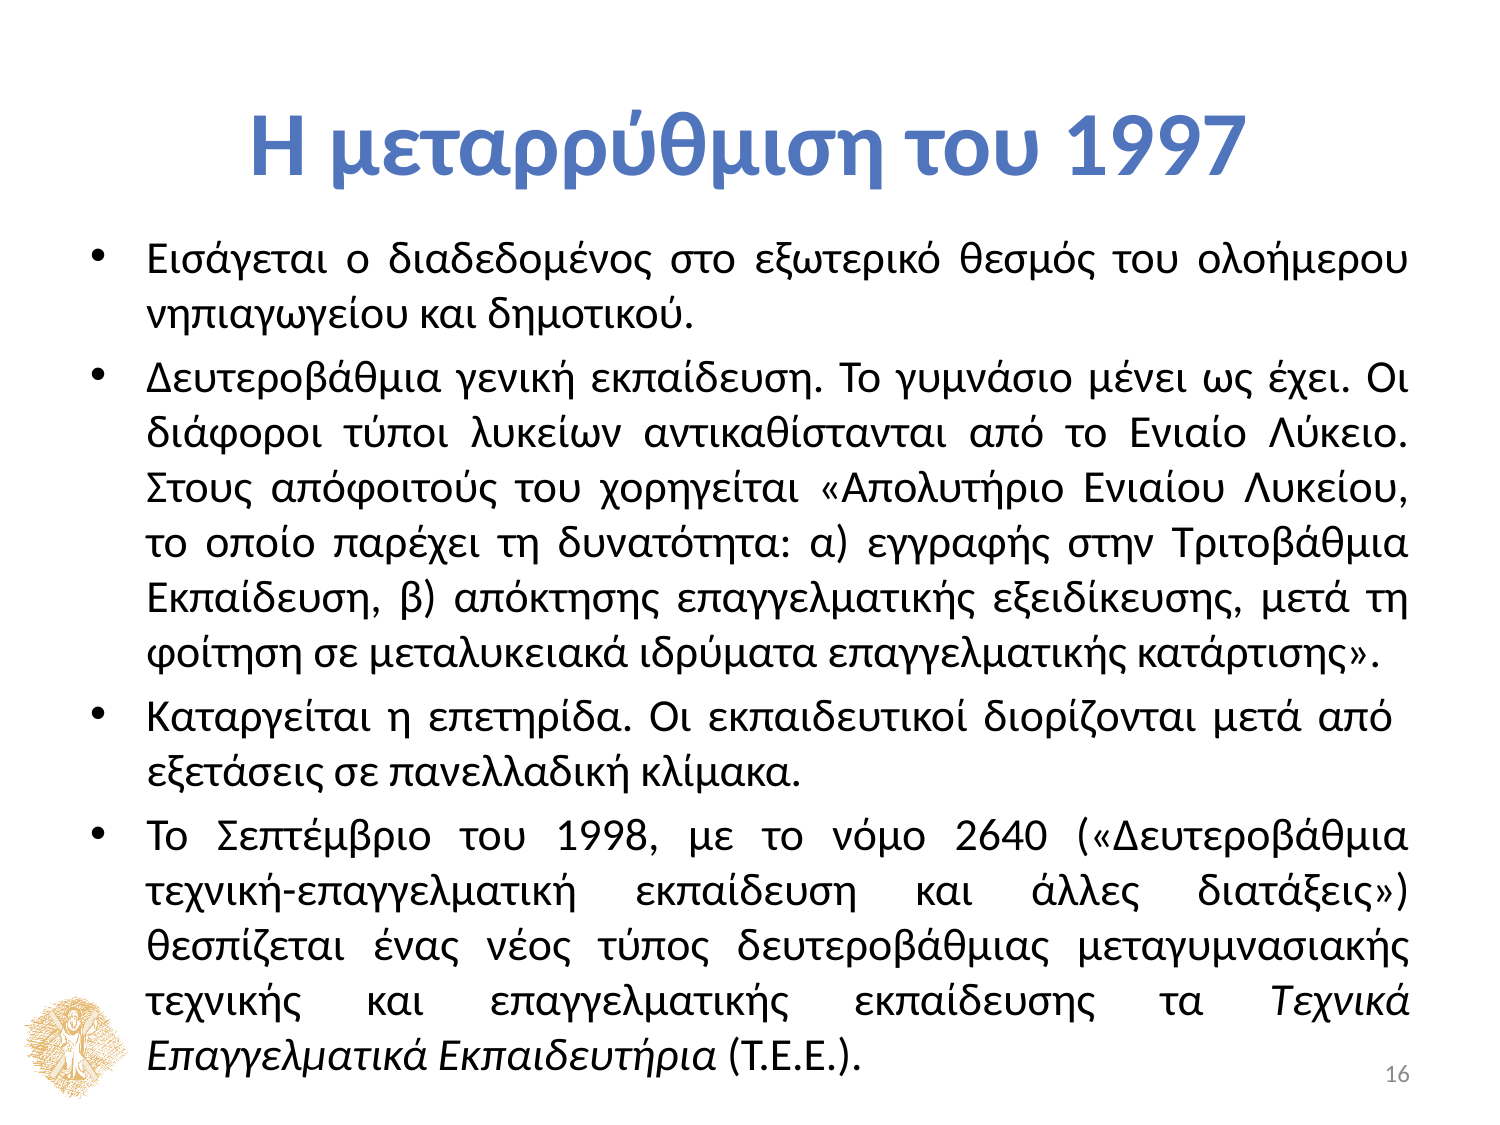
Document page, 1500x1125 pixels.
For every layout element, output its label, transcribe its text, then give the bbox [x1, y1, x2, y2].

picture [17, 986, 137, 1103]
slide_number 16 [1074, 1042, 1425, 1103]
title Η μεταρρύθμιση του 1997 [75, 45, 1425, 219]
list Εισάγεται ο διαδεδομένος στο εξωτερικό θεσμός του ολοήμερου νηπιαγωγείου και δημοτικού. Δευτεροβάθμια γενική εκπαίδευση. Το γυμνάσιο μένει ως έχει. Οι διάφοροι τύποι λυκείων αντικαθίστανται από το Ενιαίο Λύκειο. Στους απόφοιτούς του χορηγείται «Απολυτήριο Ενιαίου Λυκείου, το οποίο παρέχει τη δυνατότητα: α) εγγραφής στην Τριτοβάθμια Εκπαίδευση, β) απόκτησης επαγγελματικής εξειδίκευσης, μετά τη φοίτηση σε μεταλυκειακά ιδρύματα επαγγελματικής κατάρτισης». Καταργείται η επετηρίδα. Οι εκπαιδευτικοί διορίζονται μετά από εξετάσεις σε πανελλαδική κλίμακα. Το Σεπτέμβριο του 1998, με το νόμο 2640 («Δευτεροβάθμια τεχνική-επαγγελματική εκπαίδευση και άλλες διατάξεις») θεσπίζεται ένας νέος τύπος δευτεροβάθμιας μεταγυμνασιακής τεχνικής και επαγγελματικής εκπαίδευσης τα Τεχνικά Επαγγελματικά Εκπαιδευτήρια (Τ.Ε.Ε.). [75, 219, 1425, 965]
